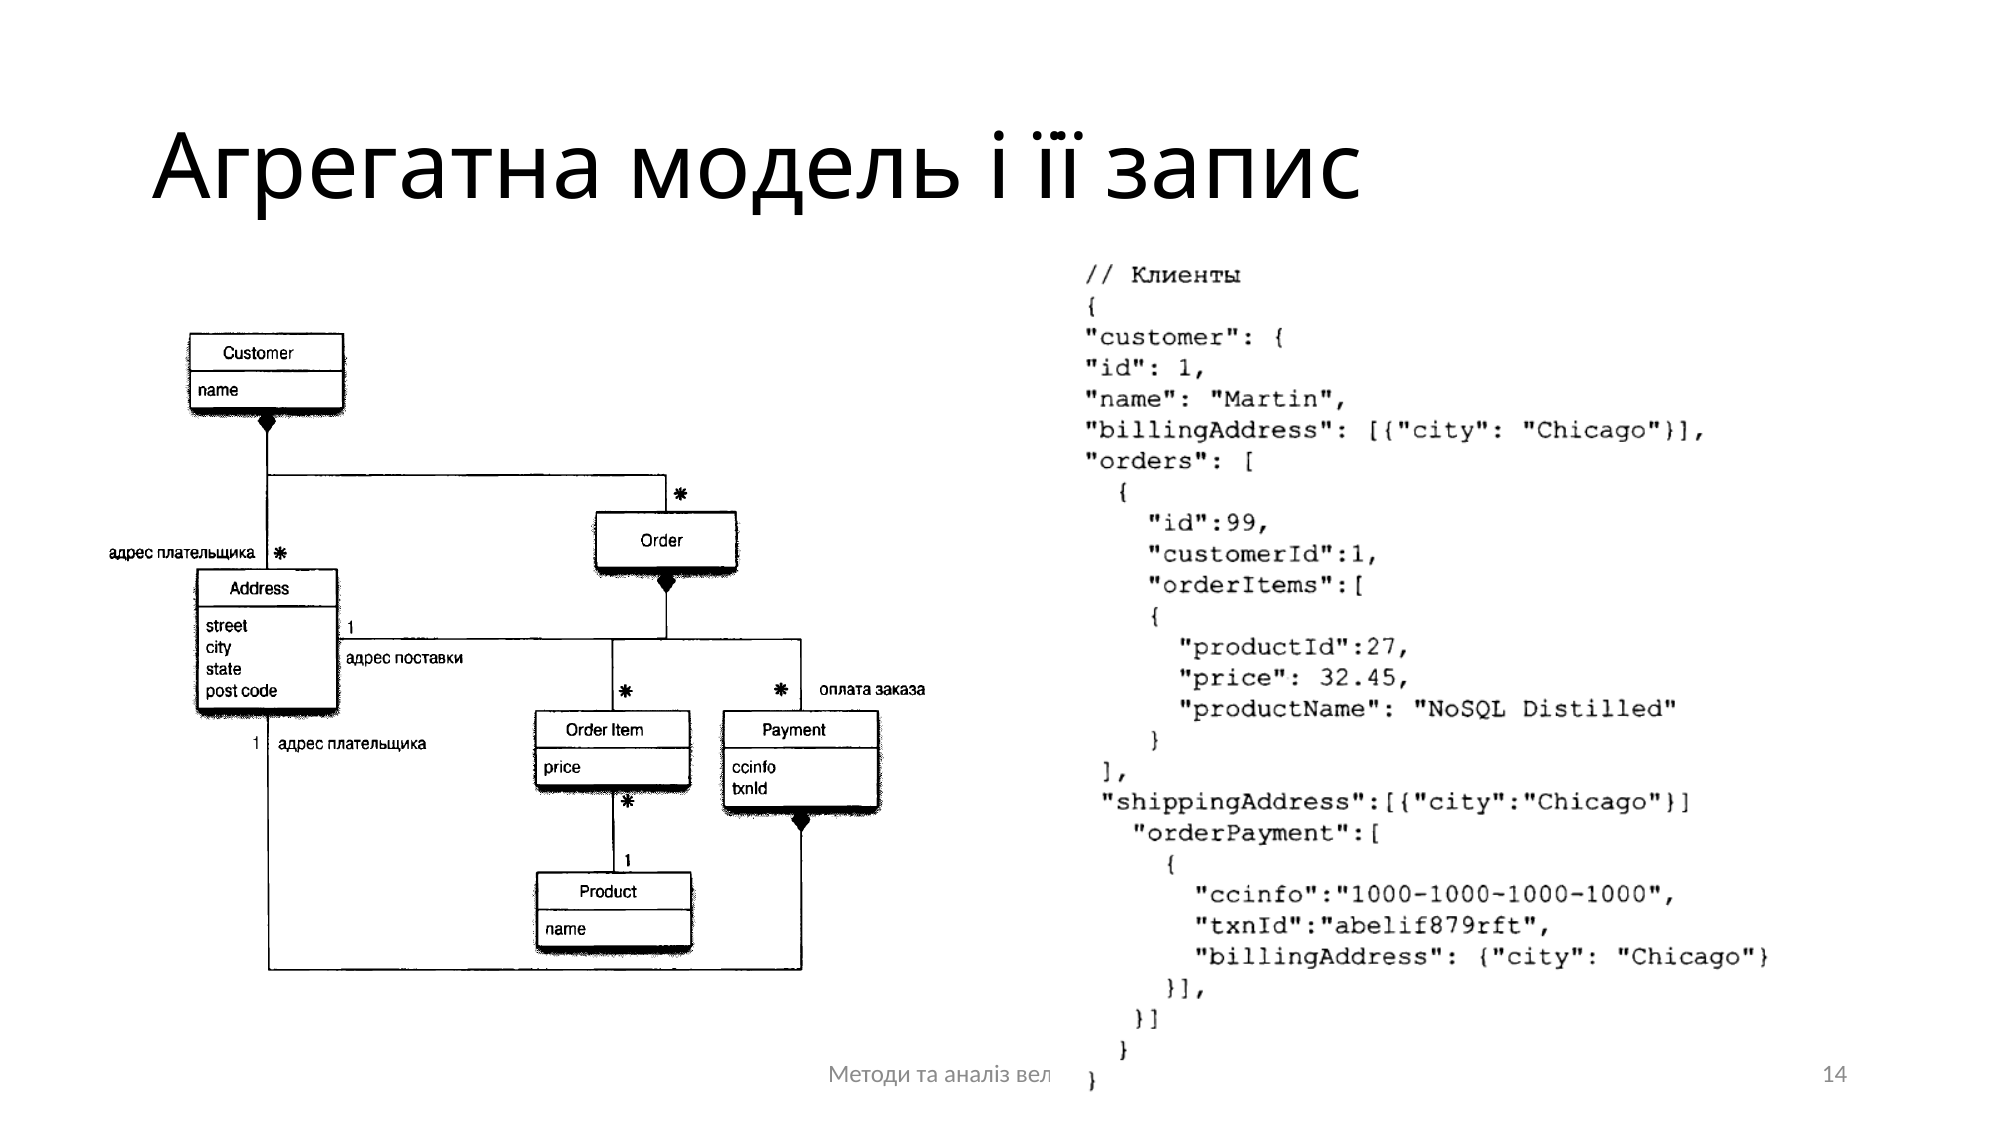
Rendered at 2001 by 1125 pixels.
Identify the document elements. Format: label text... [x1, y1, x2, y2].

footer Методи та аналіз великих даних [662, 1042, 1338, 1103]
title Агрегатна модель і її запис [137, 59, 1863, 278]
slide_number 14 [1412, 1042, 1863, 1103]
picture [1049, 258, 1779, 1098]
picture [104, 331, 927, 976]
